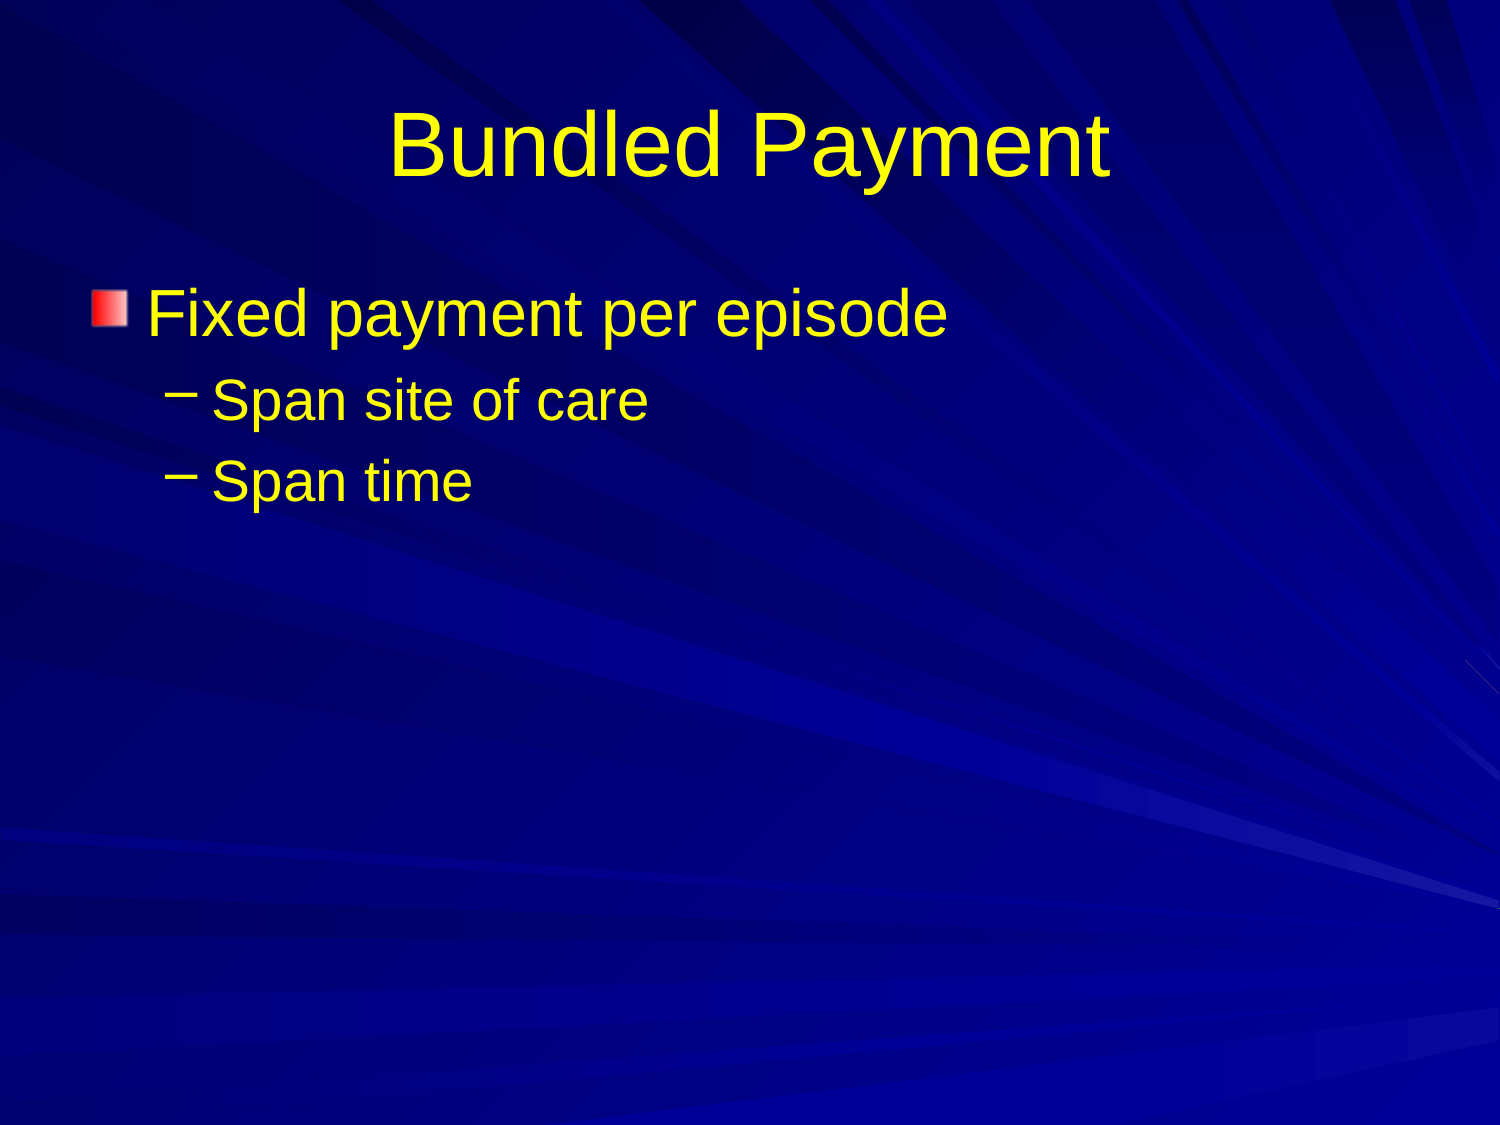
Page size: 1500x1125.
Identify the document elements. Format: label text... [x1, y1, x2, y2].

list Fixed payment per episode Span site of care Span time [75, 262, 1425, 1006]
picture [90, 288, 132, 331]
title Bundled Payment [75, 45, 1425, 234]
